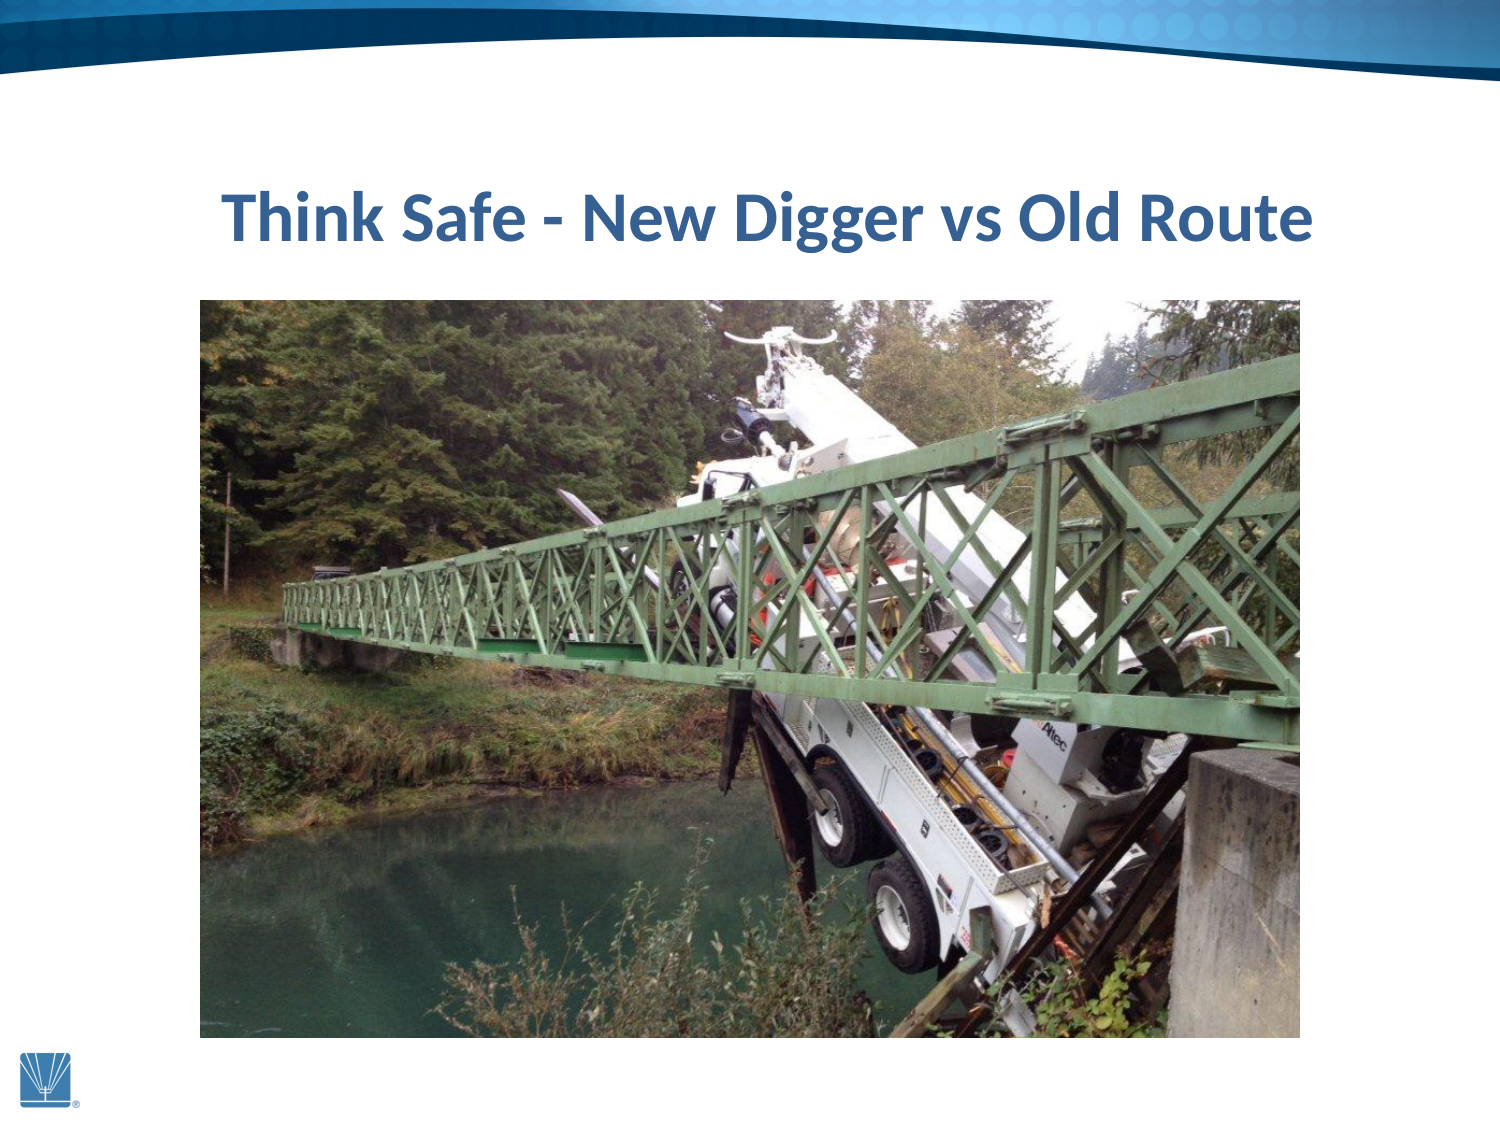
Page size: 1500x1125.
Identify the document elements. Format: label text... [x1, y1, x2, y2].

picture [0, 0, 1500, 1125]
title Think Safe - New Digger vs Old Route [112, 137, 1425, 288]
